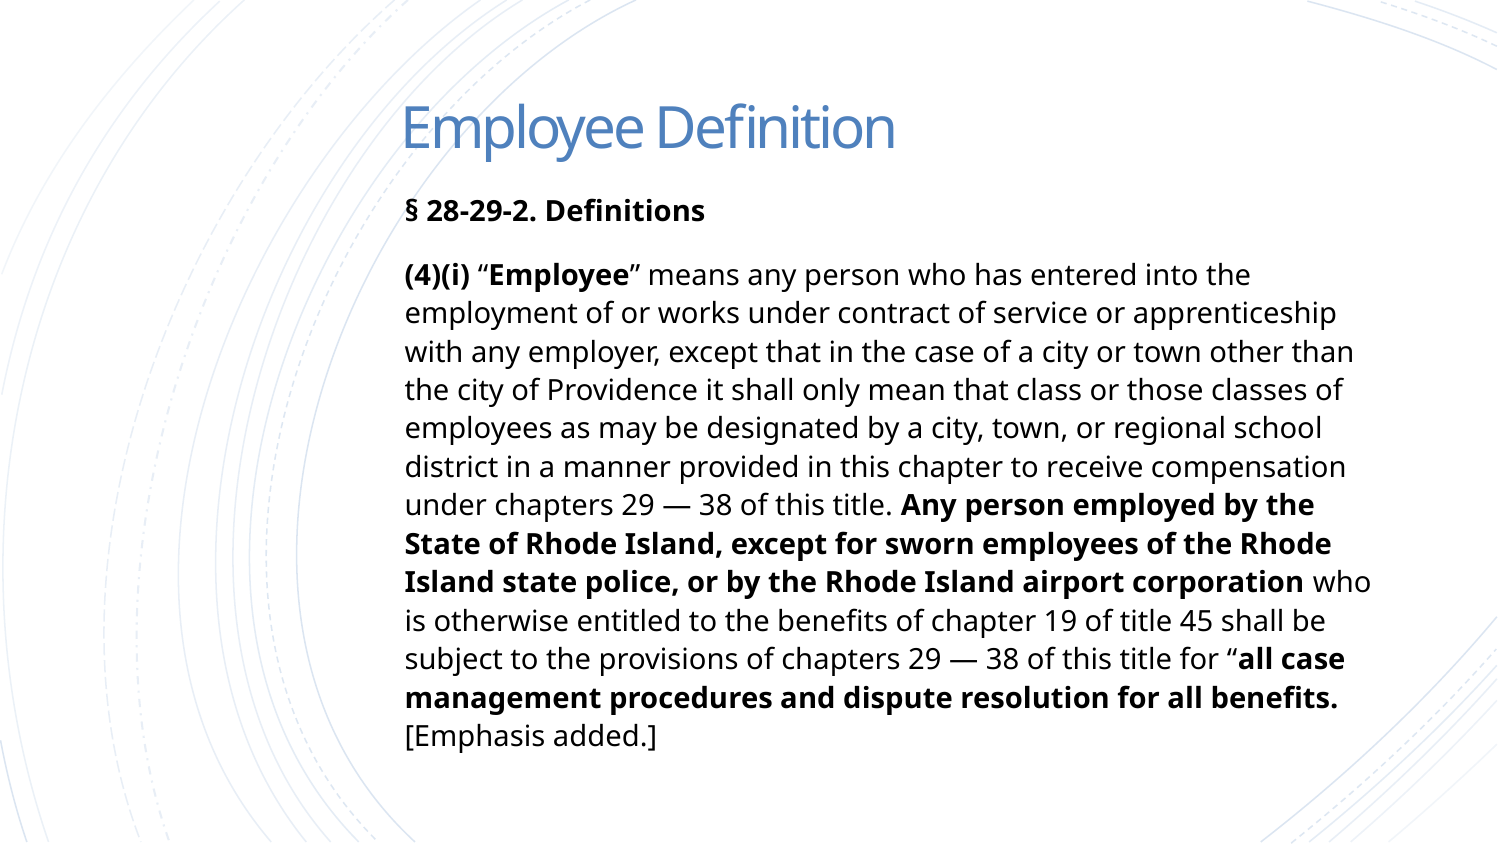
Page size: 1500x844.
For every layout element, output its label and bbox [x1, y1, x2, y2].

text_box [0, 0, 1498, 844]
